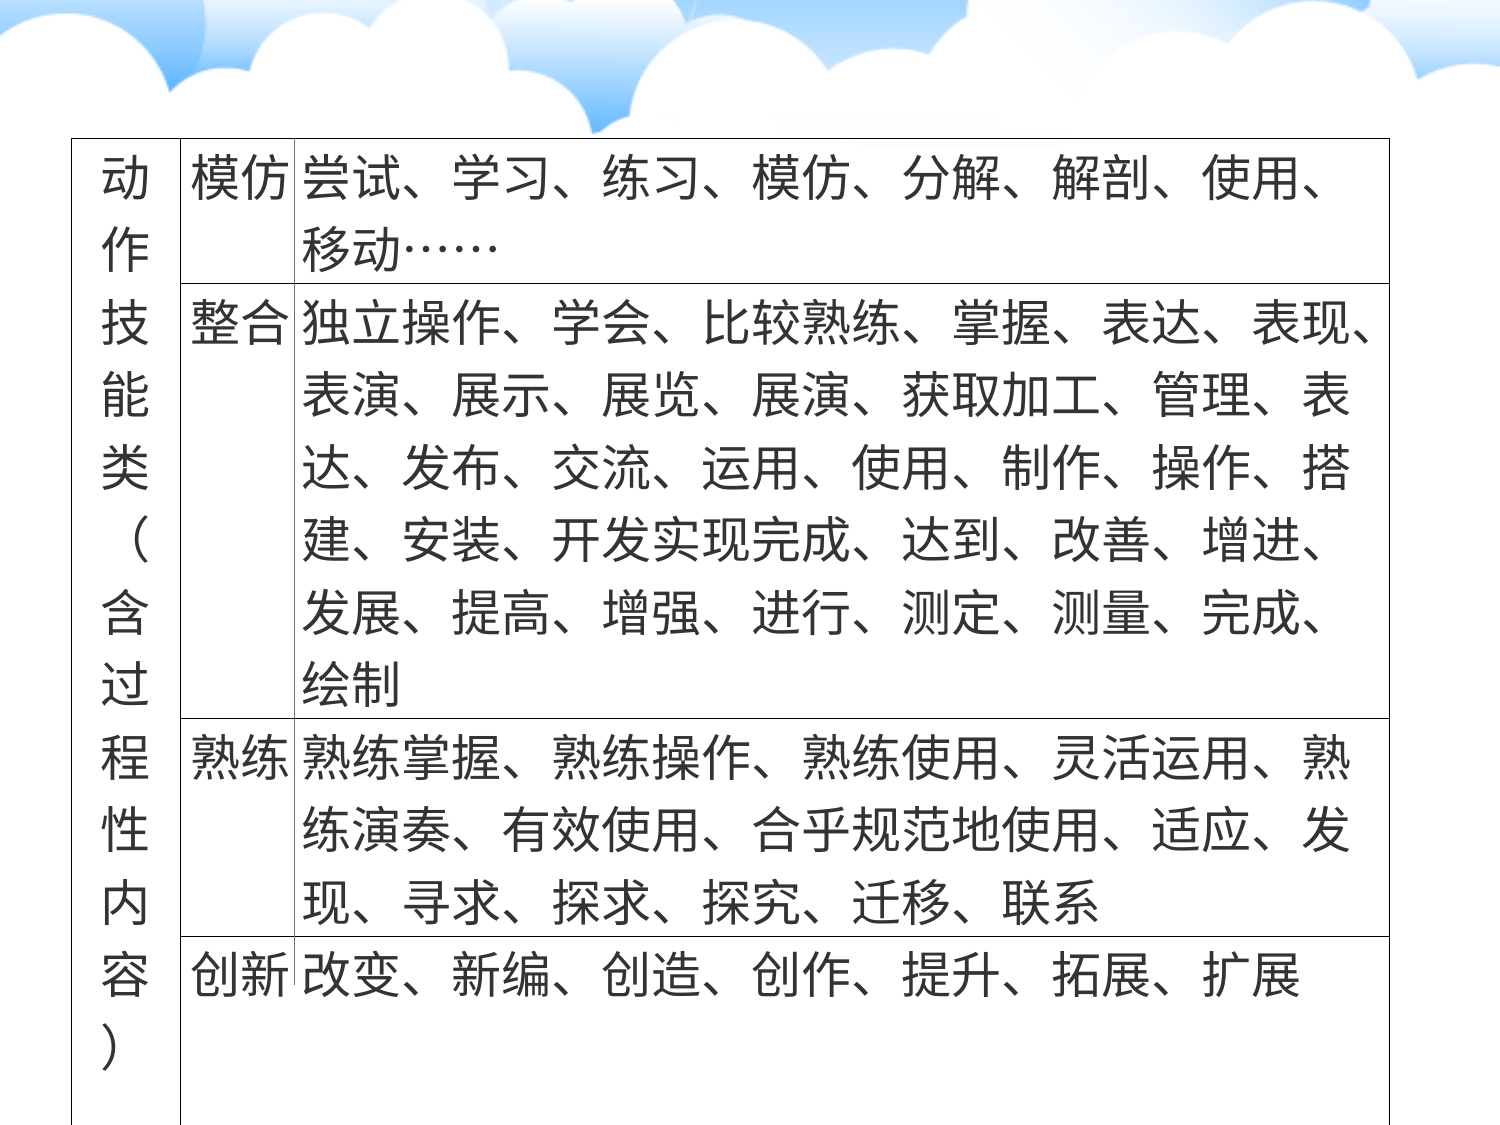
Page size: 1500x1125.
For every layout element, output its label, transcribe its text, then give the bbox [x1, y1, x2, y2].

table_header 尝试、学习、练习、模仿、分解、解剖、使用、移动…… [302, 139, 1389, 283]
picture [0, 0, 1500, 148]
table_header 模仿 [295, 139, 302, 283]
table_cell 独立操作、学会、比较熟练、掌握、表达、表现、表演、展示、展览、展演、获取加工、管理、表达、发布、交流、运用、使用、制作、操作、搭建、安装、开发实现完成、达到、改善、增进、发展、提高、增强、进行、测定、测量、完成、绘制 [302, 284, 1389, 718]
table_cell 熟练 [295, 719, 302, 936]
table_header 动作技能类（含过程性内容） [72, 139, 180, 1125]
table_cell 熟练 [181, 719, 294, 936]
table_cell 创新 [181, 937, 302, 1125]
table_cell 整合 [295, 284, 302, 718]
table_cell 整合 [181, 284, 294, 718]
table_cell 改变、新编、创造、创作、提升、拓展、扩展 [302, 937, 1389, 1125]
table_header 模仿 [181, 139, 294, 283]
table_cell 熟练掌握、熟练操作、熟练使用、灵活运用、熟练演奏、有效使用、合乎规范地使用、适应、发现、寻求、探求、探究、迁移、联系 [302, 719, 1389, 936]
